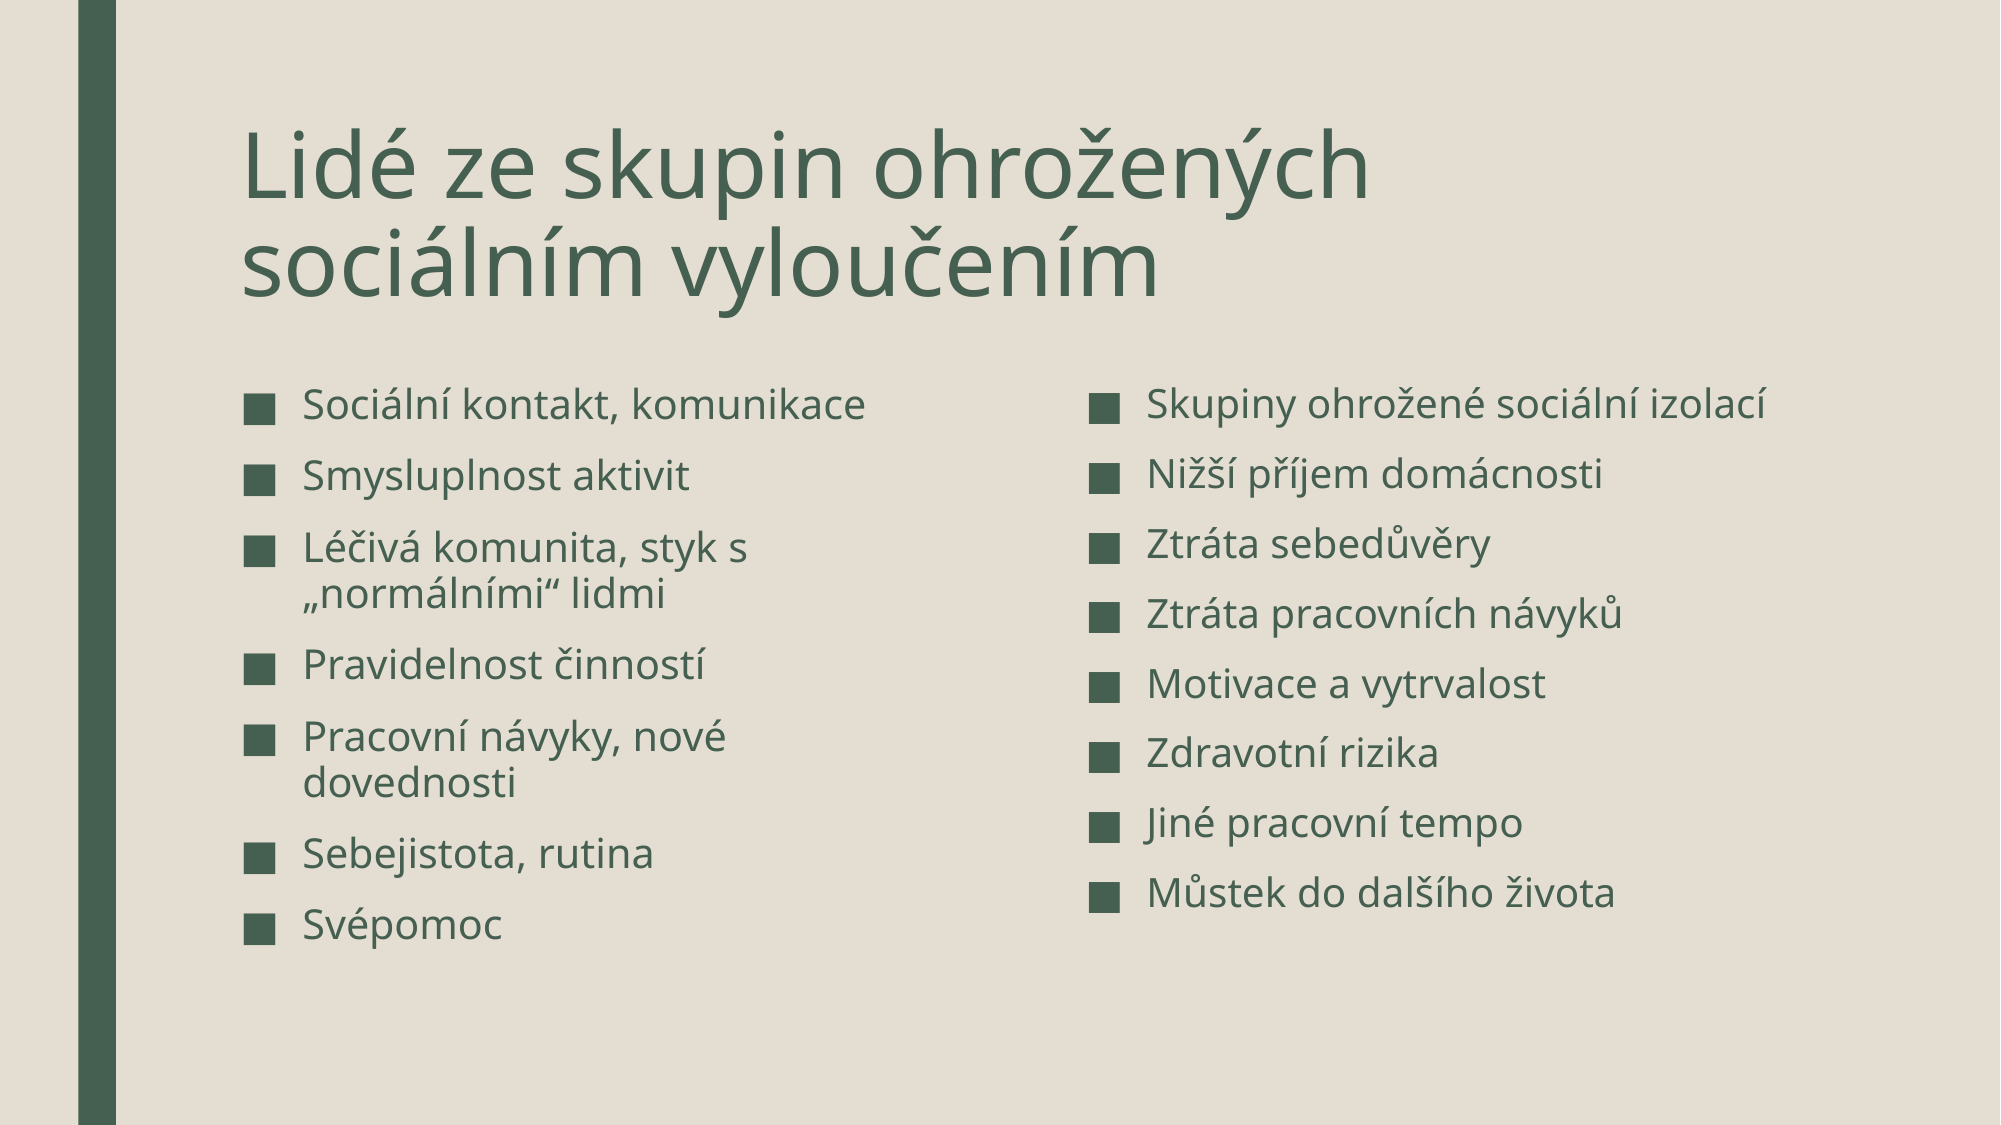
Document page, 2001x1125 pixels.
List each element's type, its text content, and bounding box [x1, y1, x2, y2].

list Sociální kontakt, komunikace Smysluplnost aktivit Léčivá komunita, styk s „normálními“ lidmi Pravidelnost činností Pracovní návyky, nové dovednosti Sebejistota, rutina Svépomoc [225, 375, 955, 963]
title Lidé ze skupin ohrožených sociálním vyloučením [225, 112, 1800, 357]
list Skupiny ohrožené sociální izolací Nižší příjem domácnosti Ztráta sebedůvěry Ztráta pracovních návyků Motivace a vytrvalost Zdravotní rizika Jiné pracovní tempo Můstek do dalšího života [1070, 375, 1801, 963]
